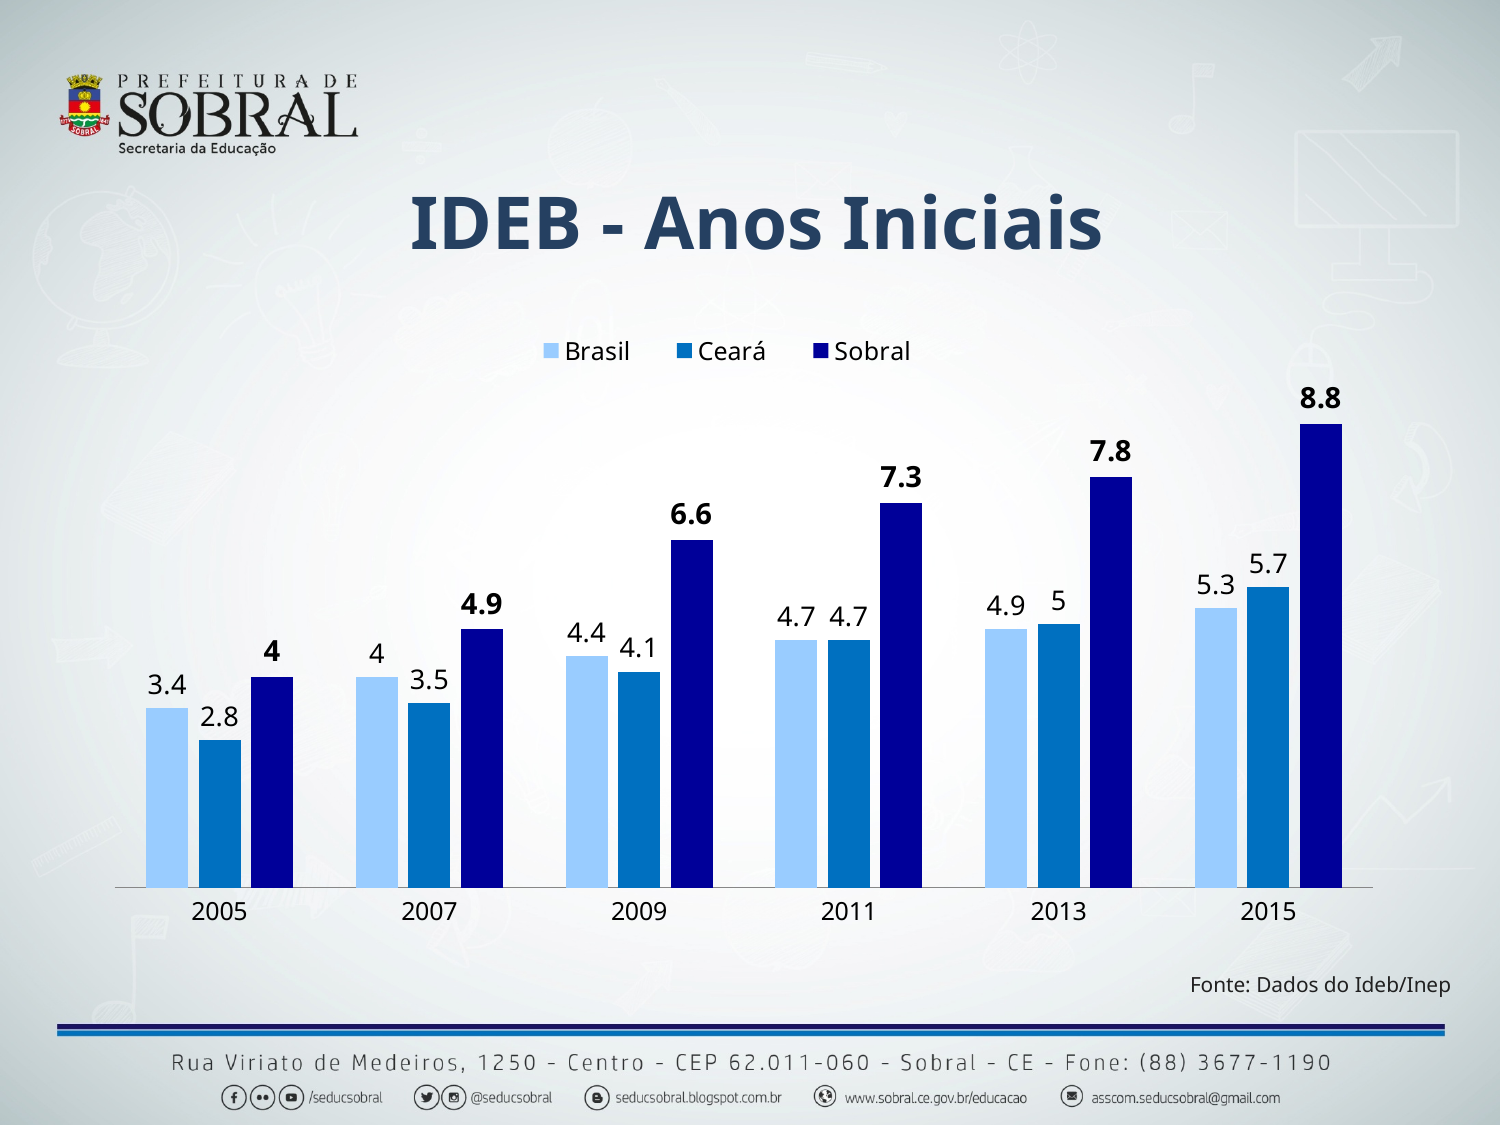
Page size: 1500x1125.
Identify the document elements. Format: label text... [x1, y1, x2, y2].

text_box Fonte: Dados do Ideb/Inep [1175, 964, 1500, 1023]
chart [88, 290, 1400, 942]
picture [0, 0, 1500, 1125]
text_box IDEB - Anos Iniciais [55, 169, 1459, 291]
